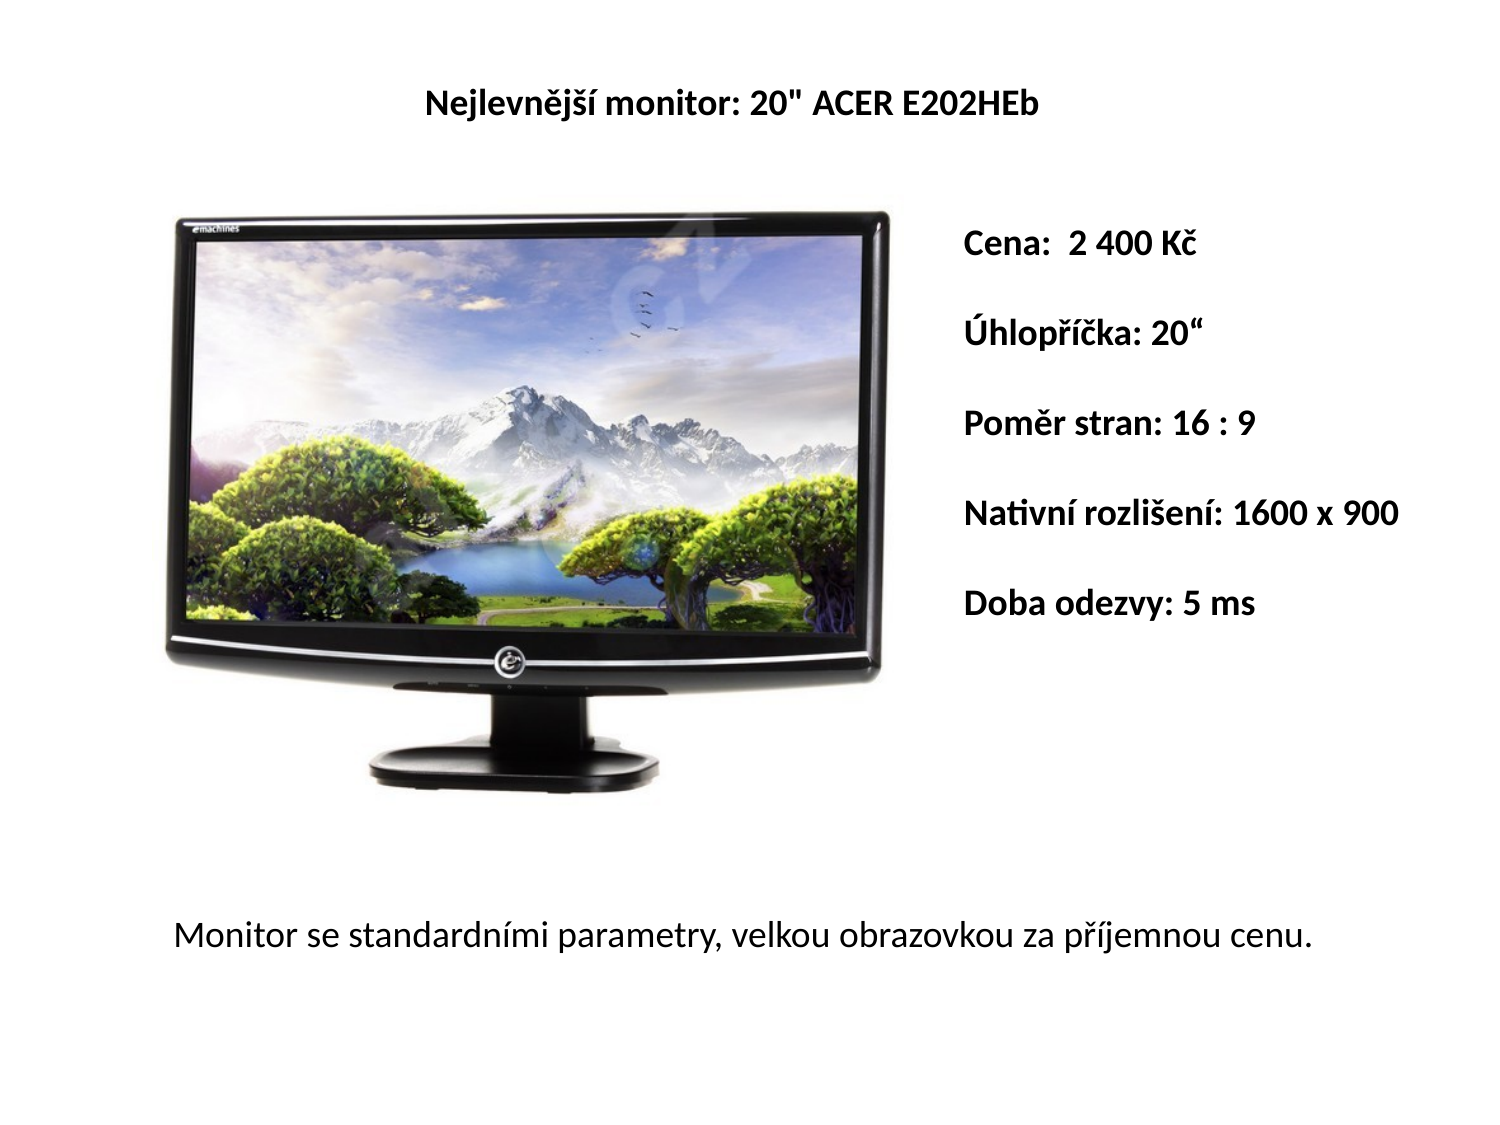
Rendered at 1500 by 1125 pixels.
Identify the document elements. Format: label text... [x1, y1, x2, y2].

text_box Monitor se standardními parametry, velkou obrazovkou za příjemnou cenu. [82, 902, 1407, 963]
text_box Nejlevnější monitor: 20" ACER E202HEb [410, 70, 1102, 130]
text_box Cena: 2 400 Kč Úhlopříčka: 20“ Poměr stran: 16 : 9 Nativní rozlišení: 1600 x 900 Doba odezvy: 5 ms [949, 210, 1442, 721]
picture [152, 93, 915, 856]
